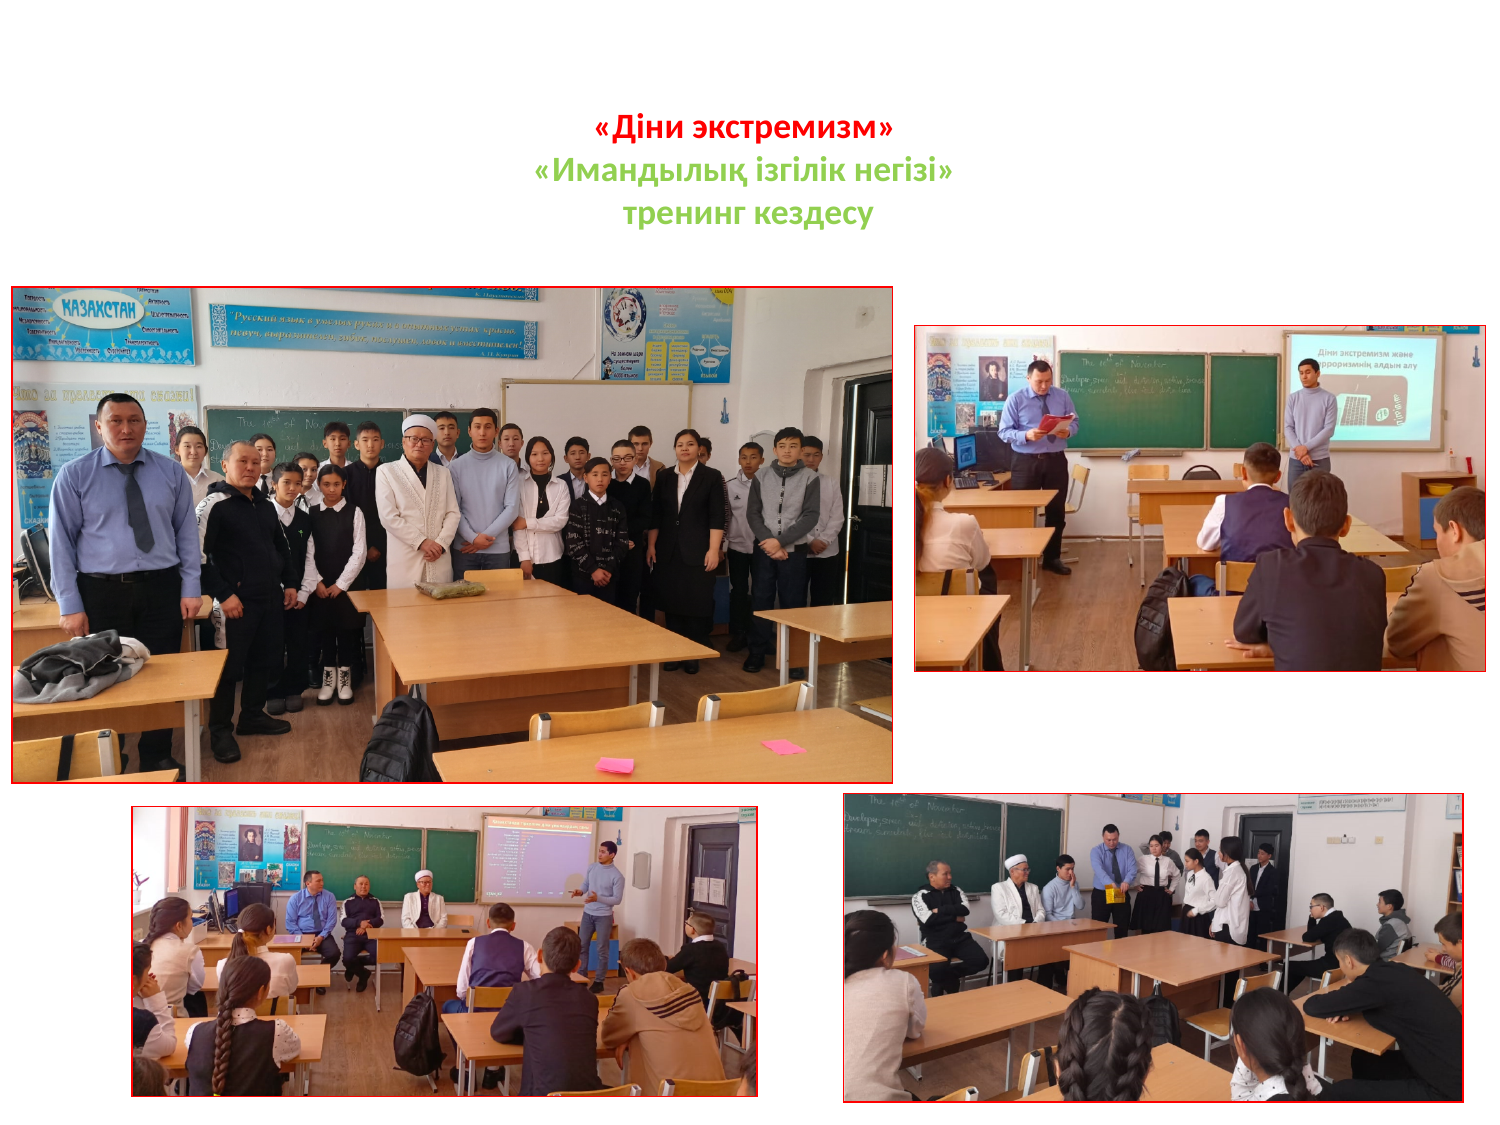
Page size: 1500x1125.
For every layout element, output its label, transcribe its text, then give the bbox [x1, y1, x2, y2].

picture [12, 287, 892, 783]
picture [132, 806, 757, 1097]
picture [915, 325, 1486, 671]
picture [844, 794, 1463, 1102]
title «Діни экстремизм» «Имандылық ізгілік негізі» тренинг кездесу [12, 95, 1485, 283]
picture [1453, 325, 1468, 330]
